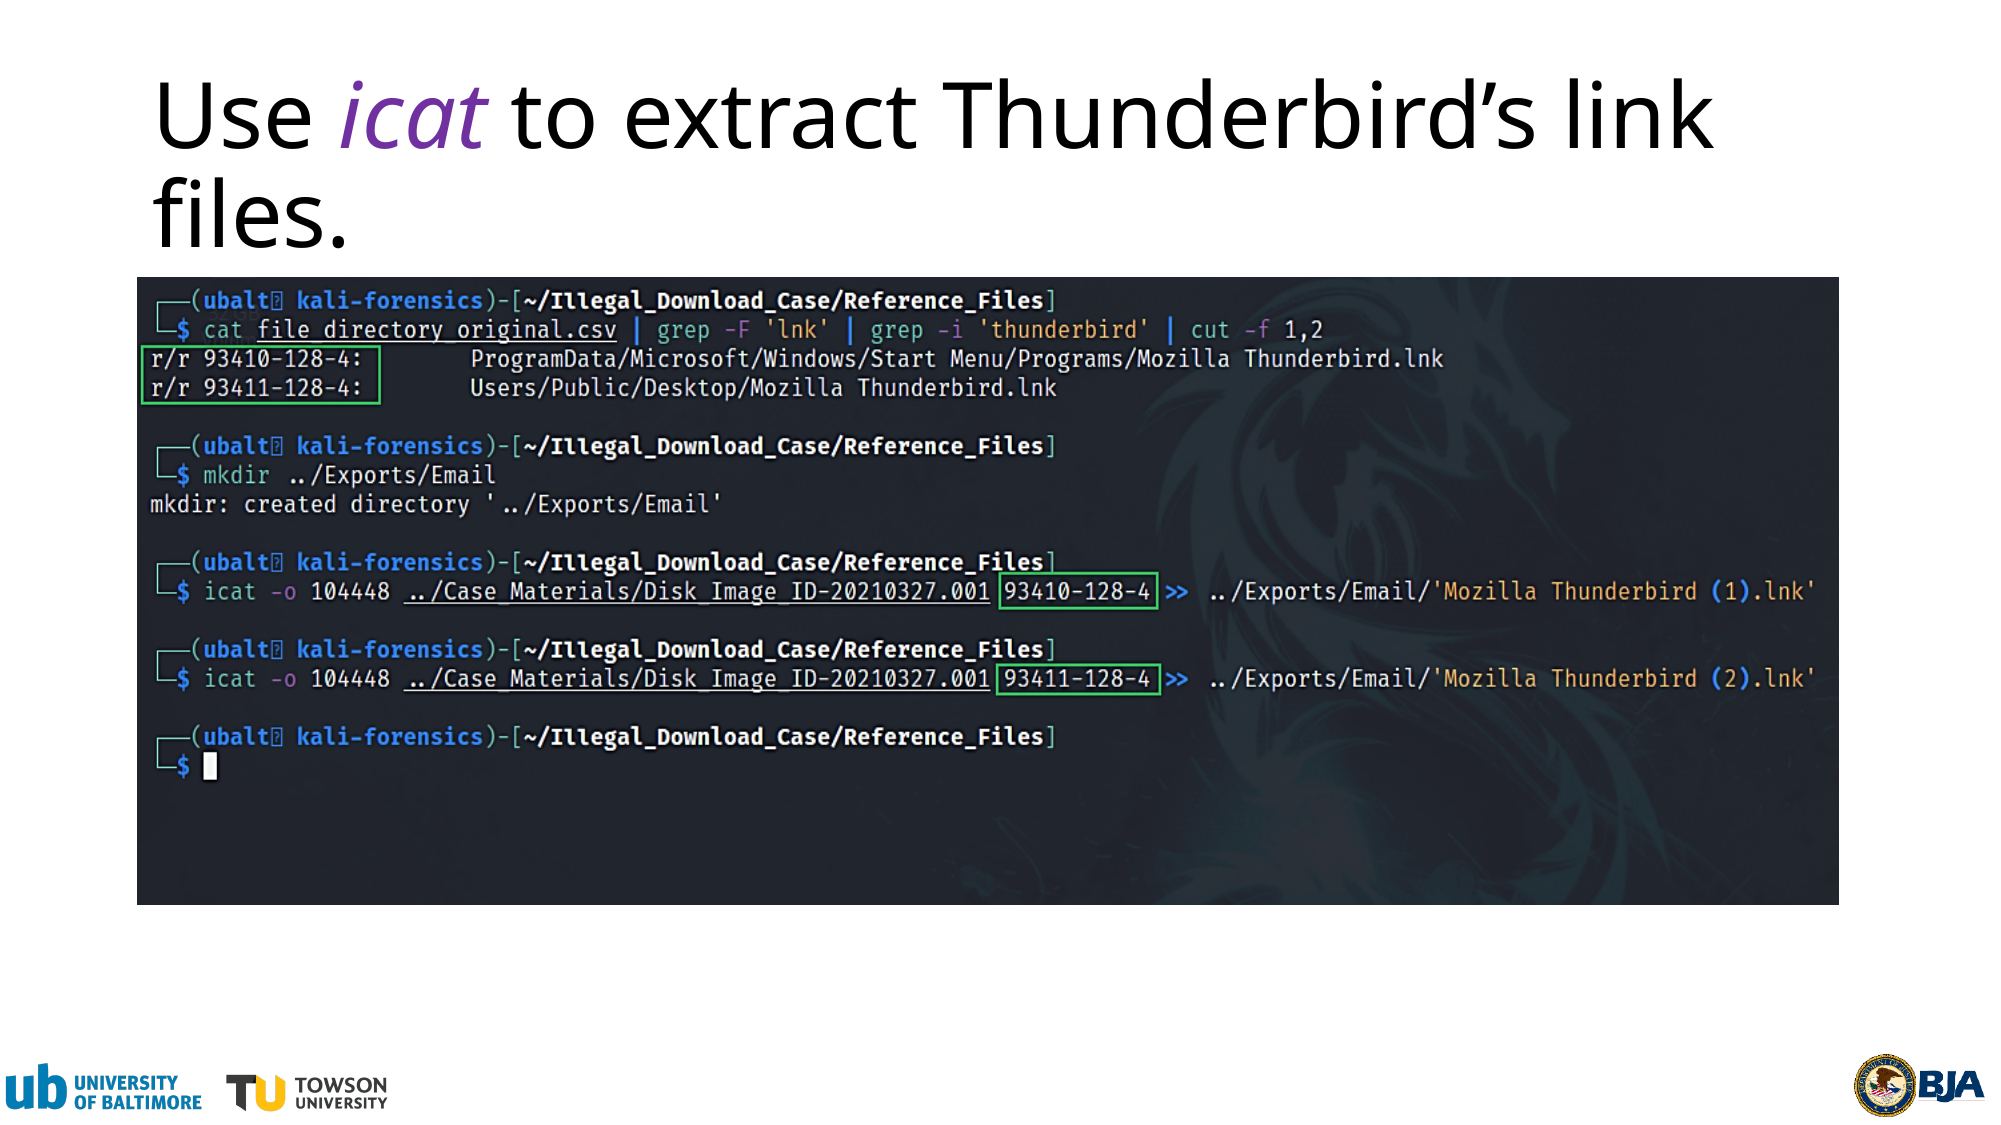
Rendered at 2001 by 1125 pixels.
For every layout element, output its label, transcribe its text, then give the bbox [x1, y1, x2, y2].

title Use icat to extract Thunderbird’s link files. [137, 59, 1863, 278]
picture [1854, 1054, 1986, 1117]
picture [0, 1031, 407, 1125]
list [137, 277, 1839, 905]
